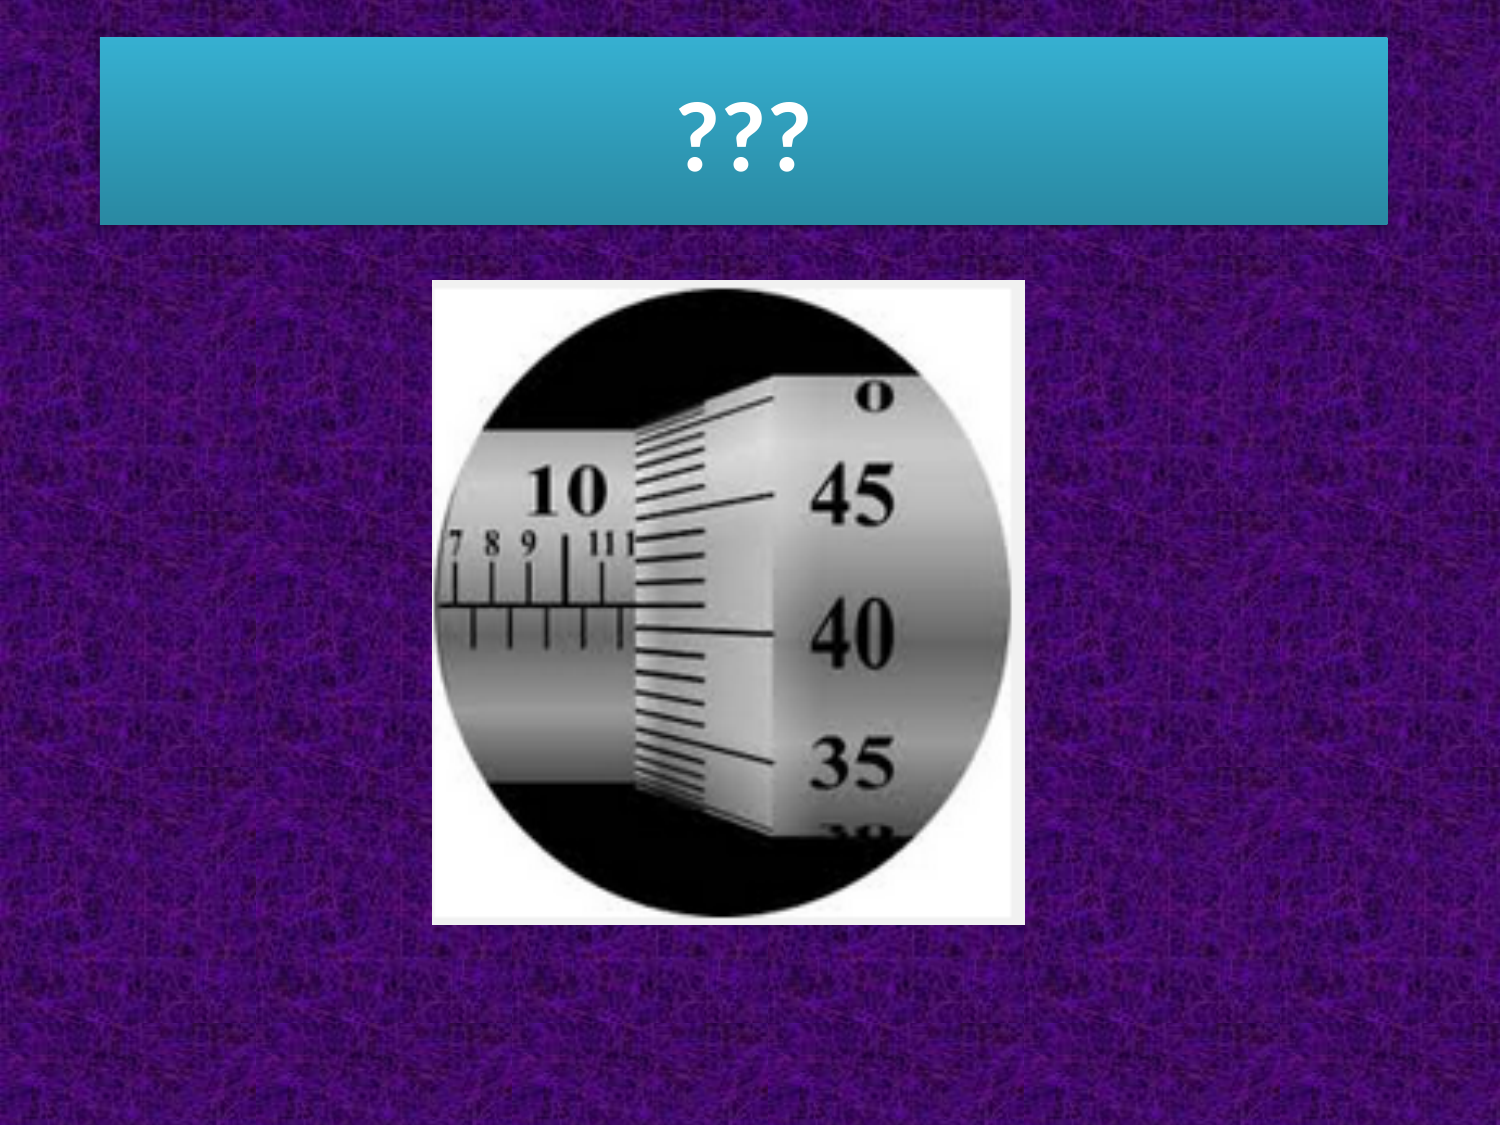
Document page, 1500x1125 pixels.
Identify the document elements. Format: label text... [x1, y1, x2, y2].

picture [0, 0, 1500, 1125]
text_box ??? [99, 37, 1388, 225]
